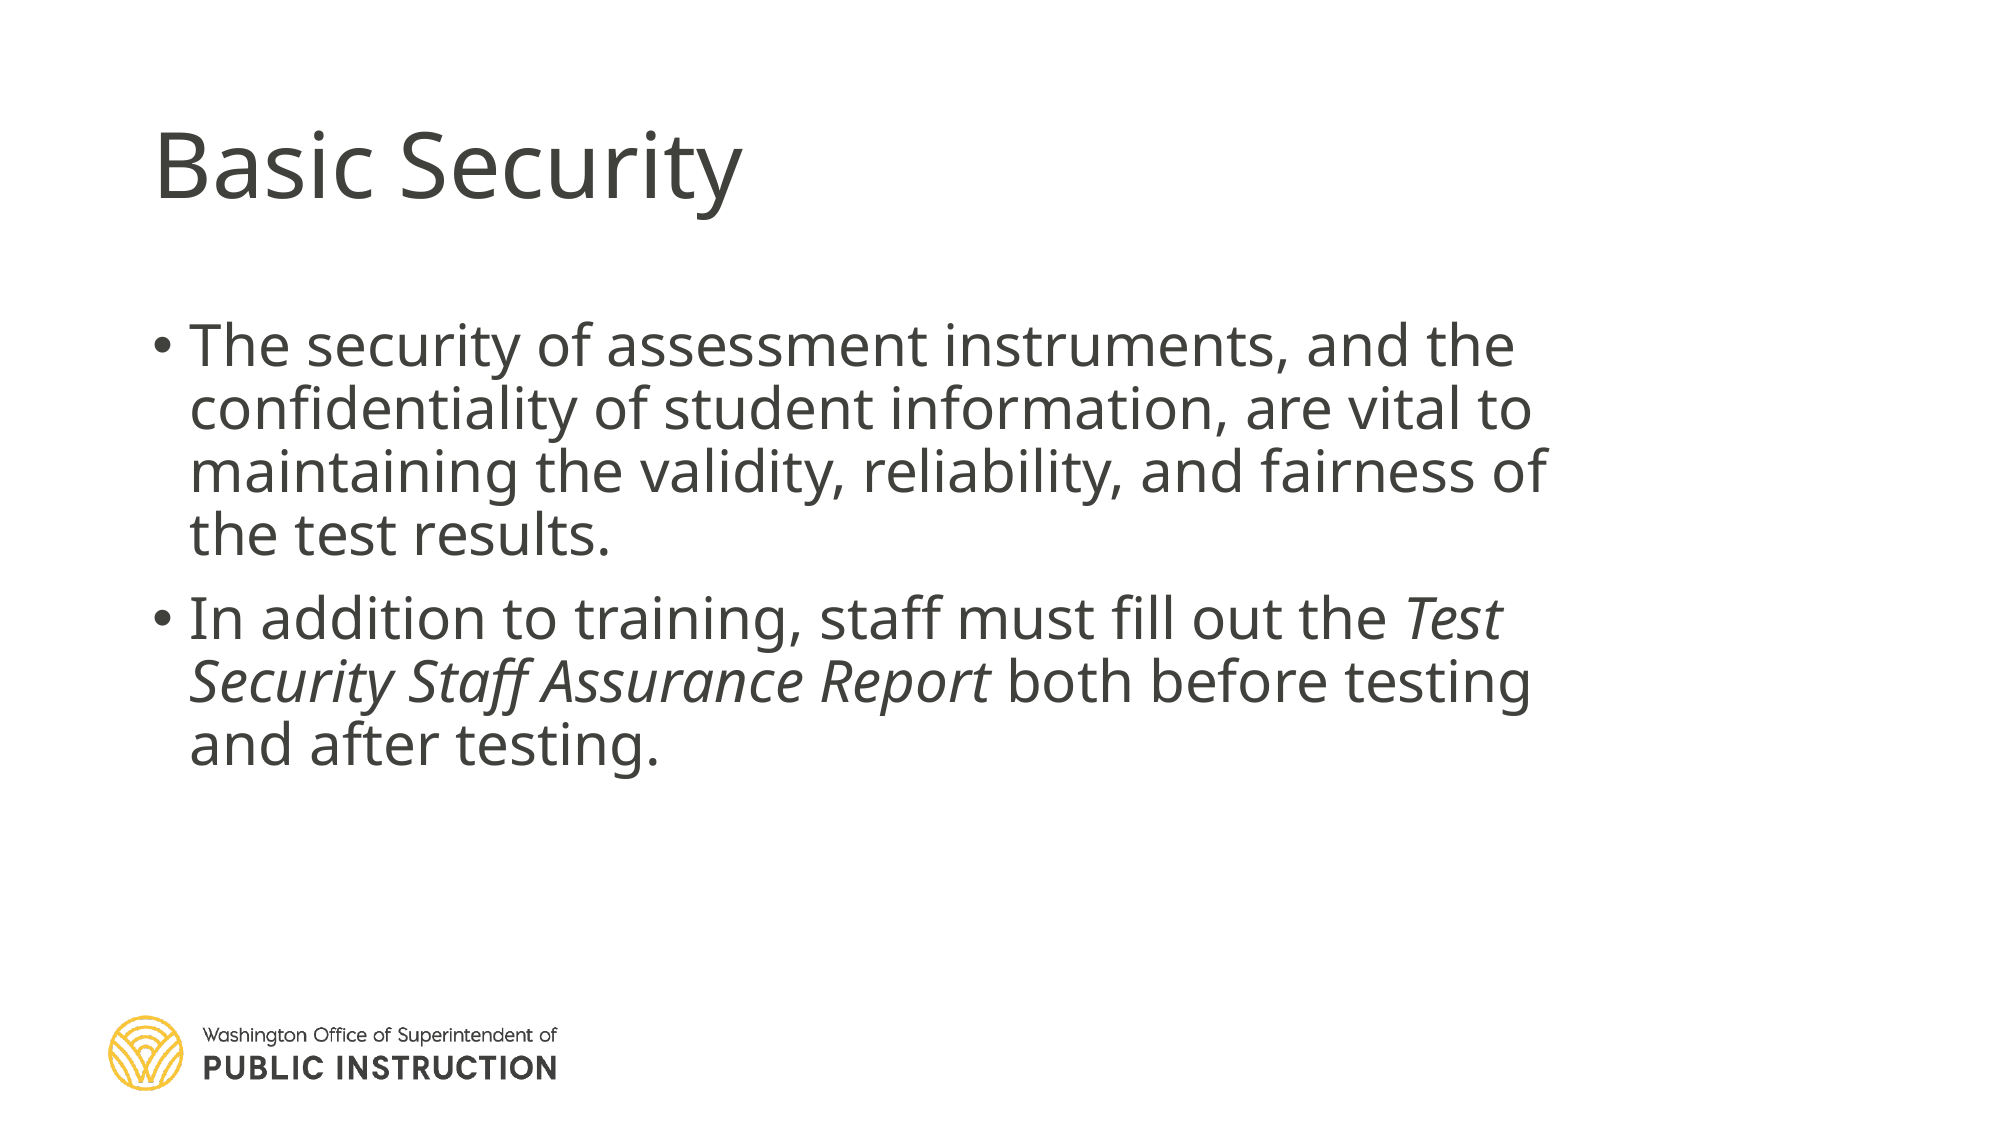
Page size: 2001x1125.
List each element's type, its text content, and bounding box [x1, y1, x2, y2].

picture [108, 1015, 558, 1091]
list The security of assessment instruments, and the confidentiality of student information, are vital to maintaining the validity, reliability, and fairness of the test results. In addition to training, staff must fill out the Test Security Staff Assurance Report both before testing and after testing. [137, 308, 1661, 954]
title Basic Security [137, 59, 1863, 278]
